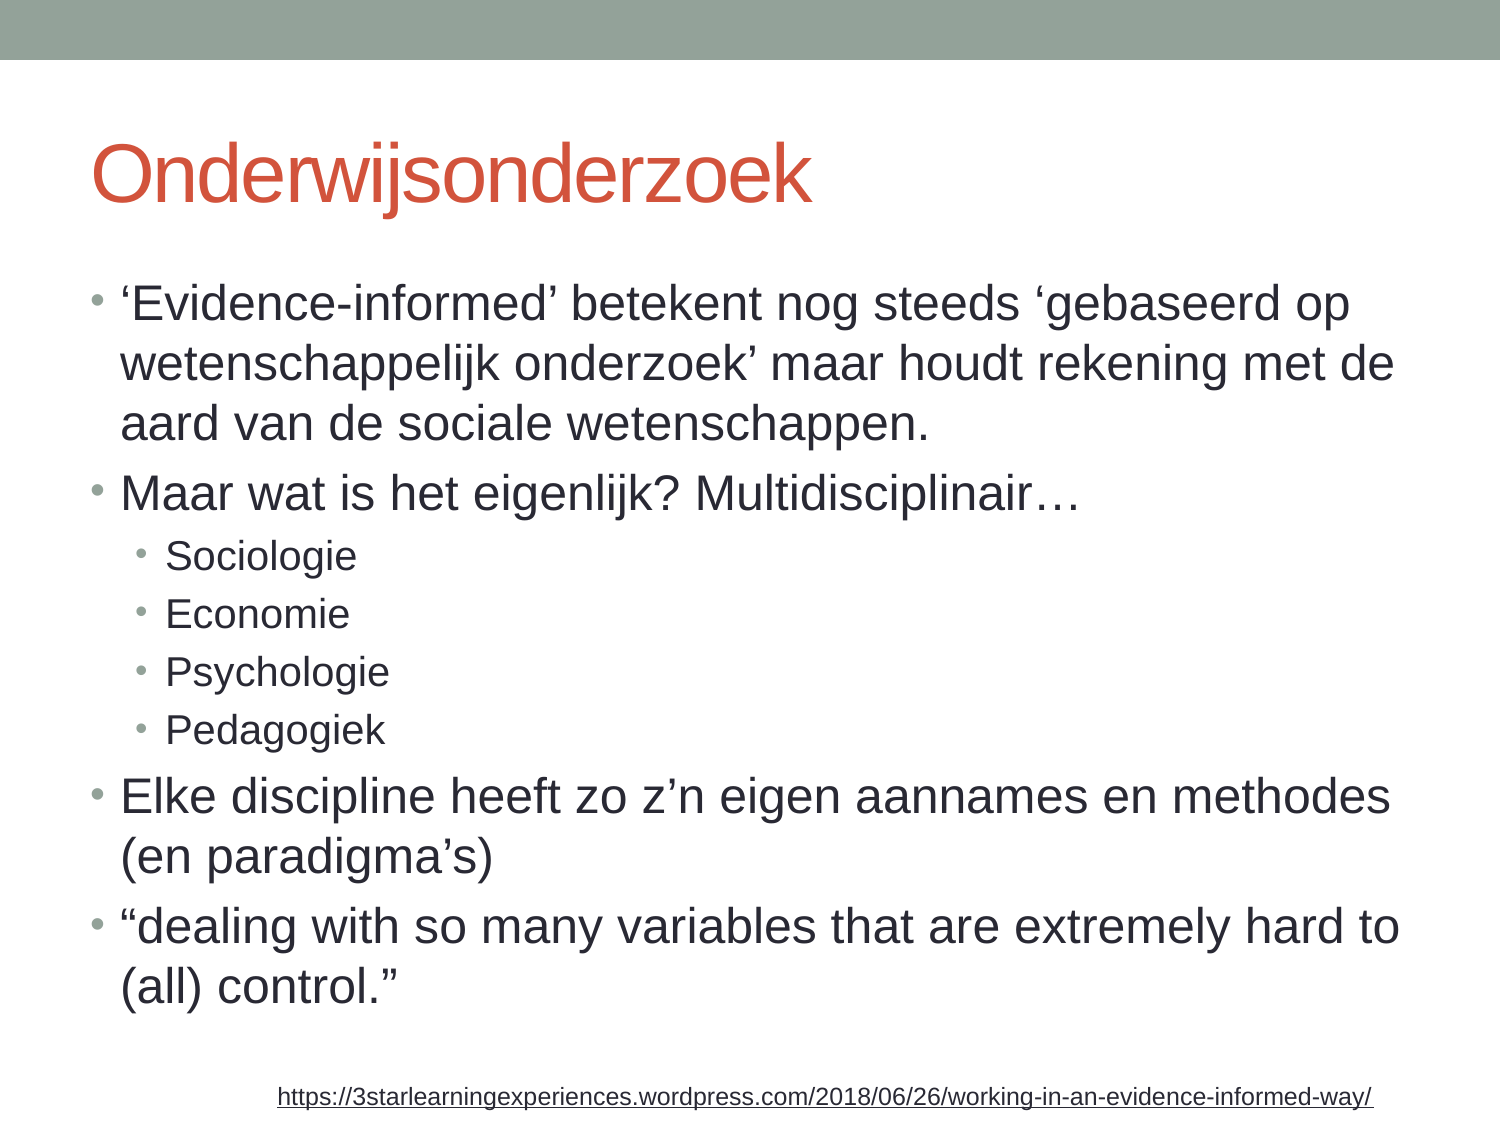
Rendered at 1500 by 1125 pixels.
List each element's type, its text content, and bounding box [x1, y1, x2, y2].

title Onderwijsonderzoek [75, 87, 1425, 250]
text_box https://3starlearningexperiences.wordpress.com/2018/06/26/working-in-an-evidence-informed-way/ [262, 1072, 1500, 1118]
list ‘Evidence-informed’ betekent nog steeds ‘gebaseerd op wetenschappelijk onderzoek’ maar houdt rekening met de aard van de sociale wetenschappen. Maar wat is het eigenlijk? Multidisciplinair… Sociologie Economie Psychologie Pedagogiek Elke discipline heeft zo z’n eigen aannames en methodes (en paradigma’s) “dealing with so many variables that are extremely hard to (all) control.” [75, 262, 1425, 1063]
